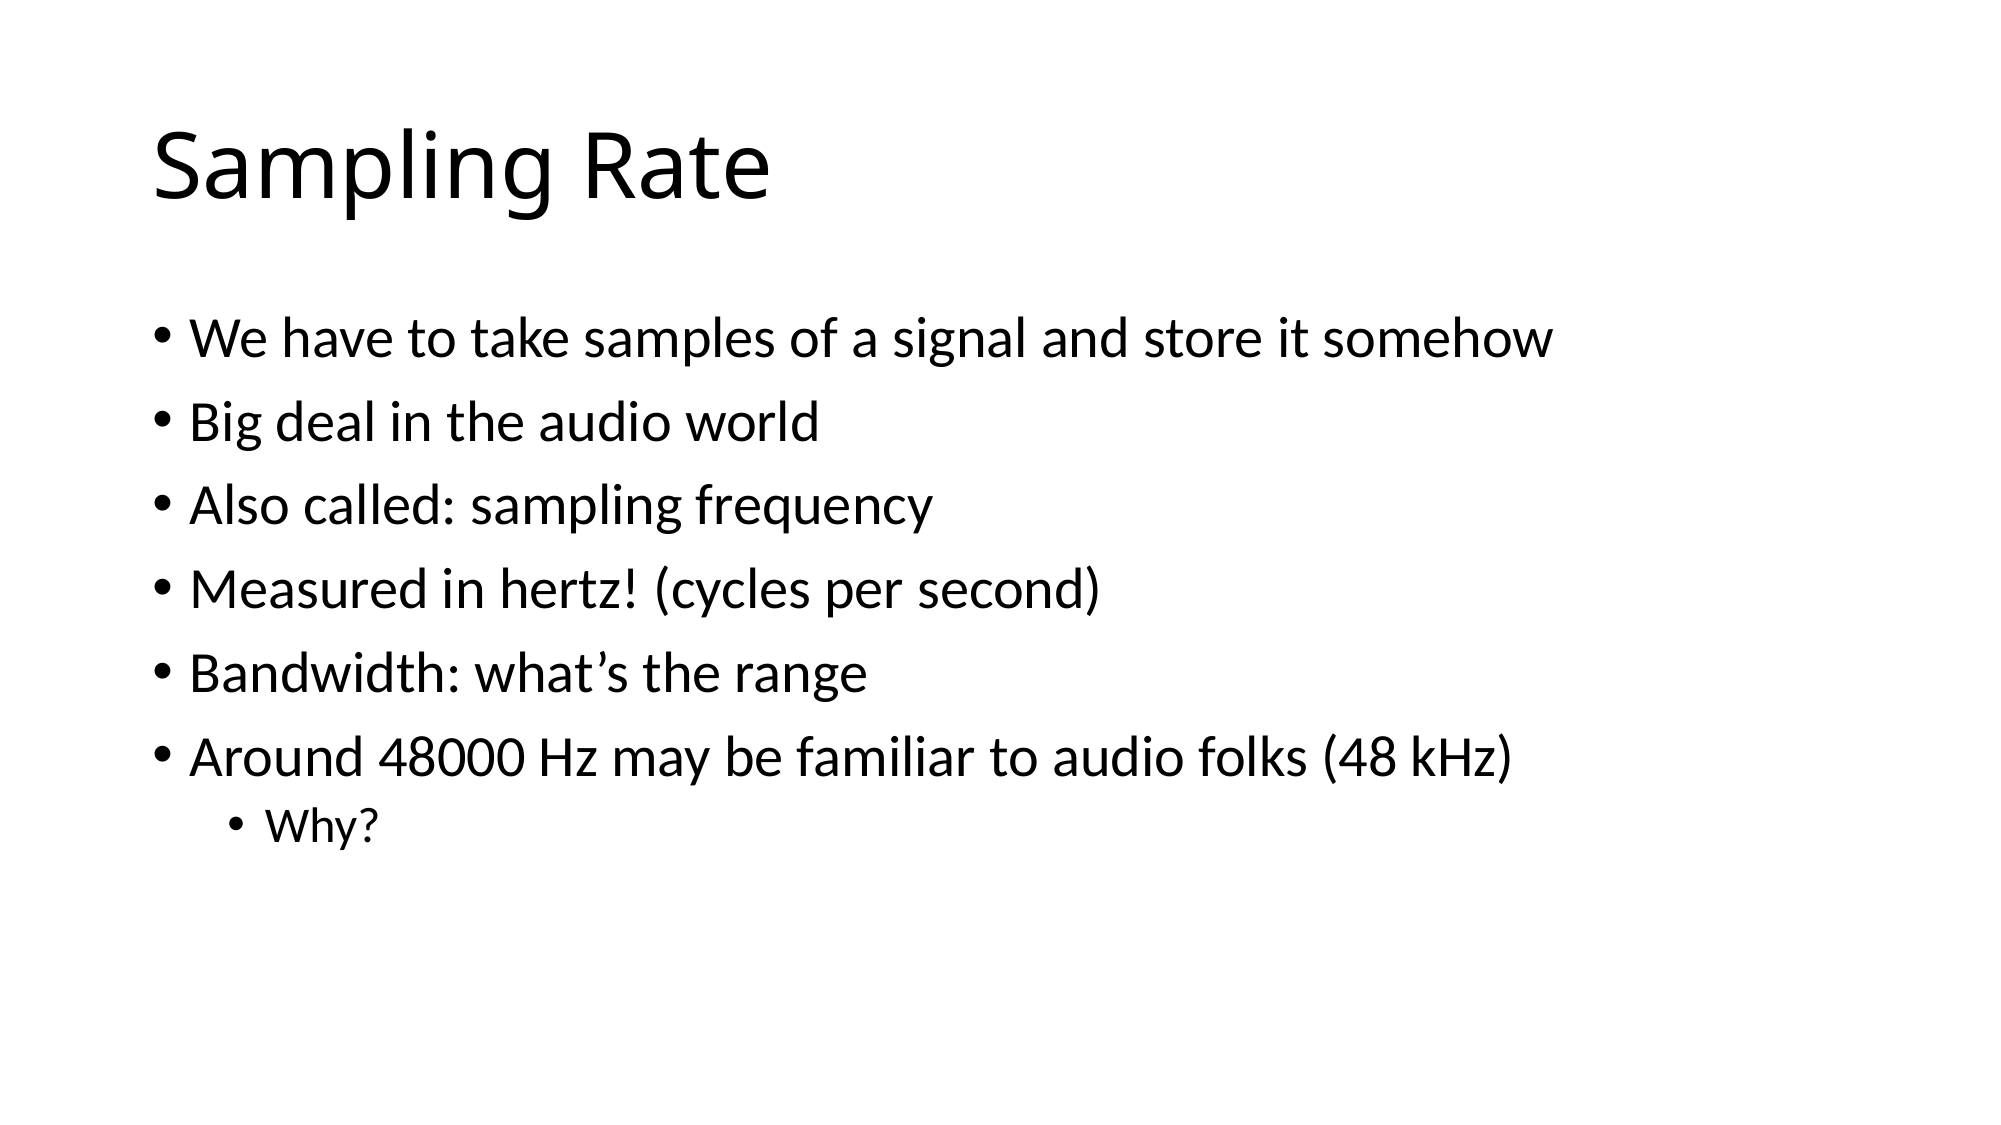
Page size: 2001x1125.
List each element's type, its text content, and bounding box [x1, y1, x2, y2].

title Sampling Rate [137, 59, 1863, 278]
list We have to take samples of a signal and store it somehow Big deal in the audio world Also called: sampling frequency Measured in hertz! (cycles per second) Bandwidth: what’s the range Around 48000 Hz may be familiar to audio folks (48 kHz) Why? [137, 299, 1863, 1014]
